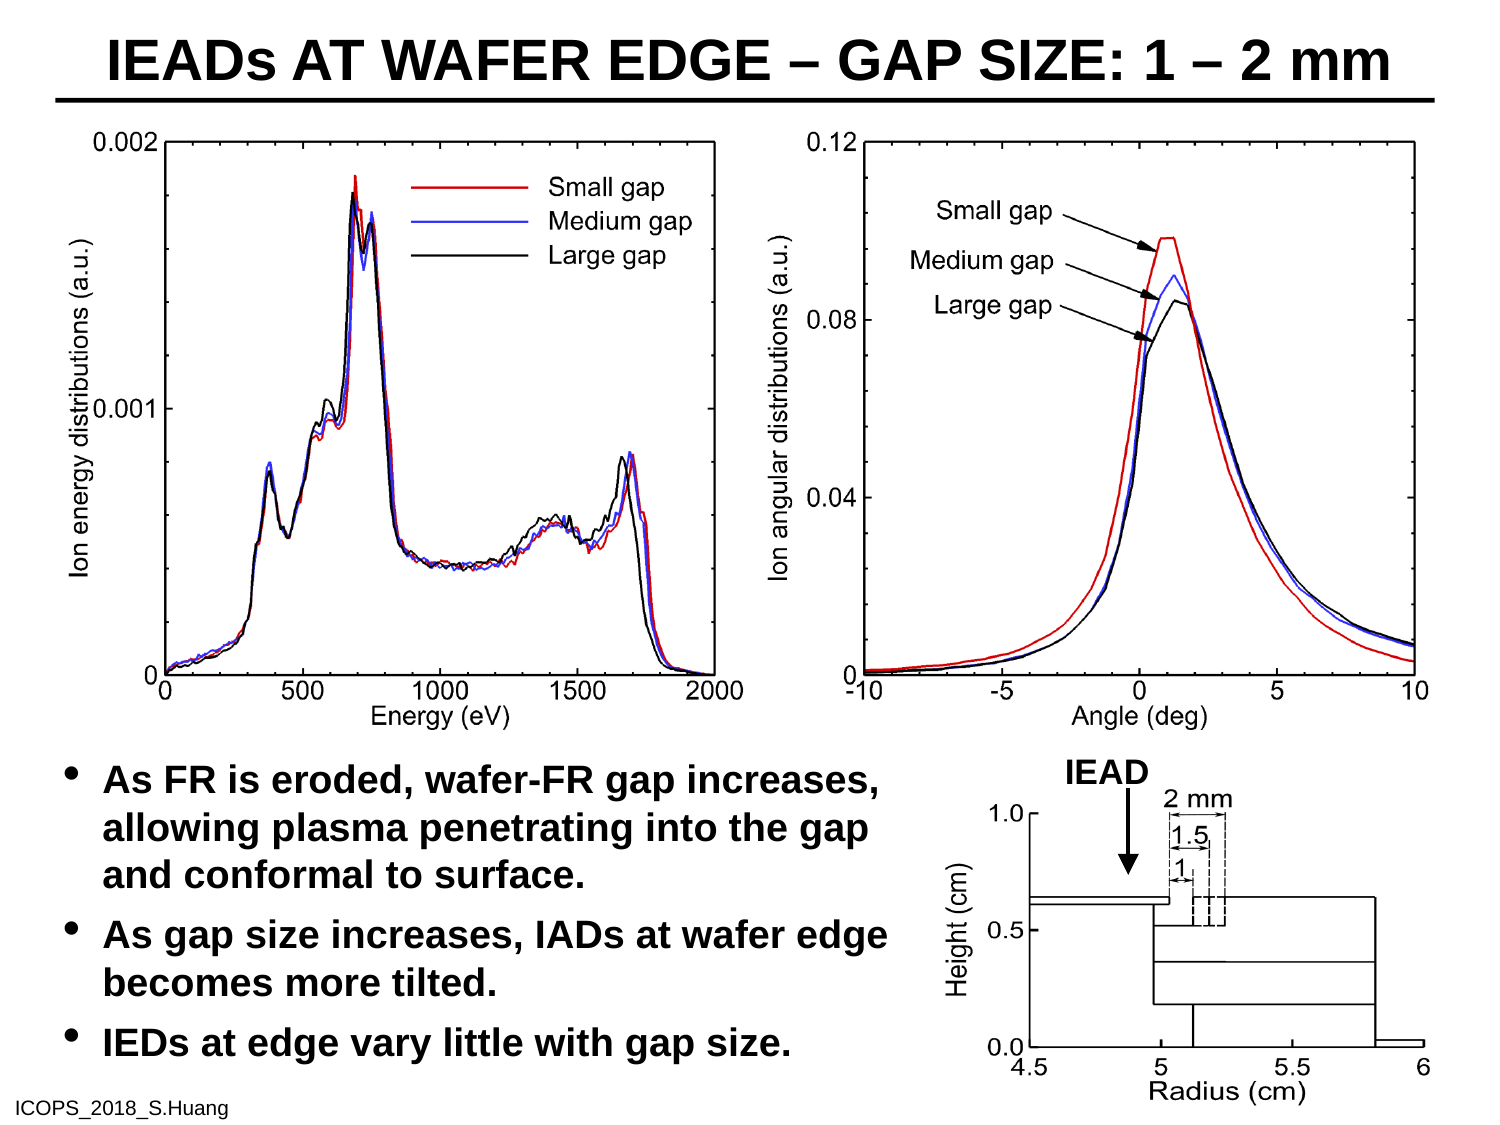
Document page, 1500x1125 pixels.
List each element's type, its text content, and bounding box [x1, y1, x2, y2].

picture [44, 110, 1451, 1125]
text_box ICOPS_2018_S.Huang [0, 1084, 256, 1125]
text_box IEADs AT WAFER EDGE – GAP SIZE: 1 – 2 mm [0, 14, 1500, 100]
text_box As FR is eroded, wafer-FR gap increases, allowing plasma penetrating into the gap and conformal to surface. As gap size increases, IADs at wafer edge becomes more tilted. IEDs at edge vary little with gap size. [49, 747, 917, 1072]
